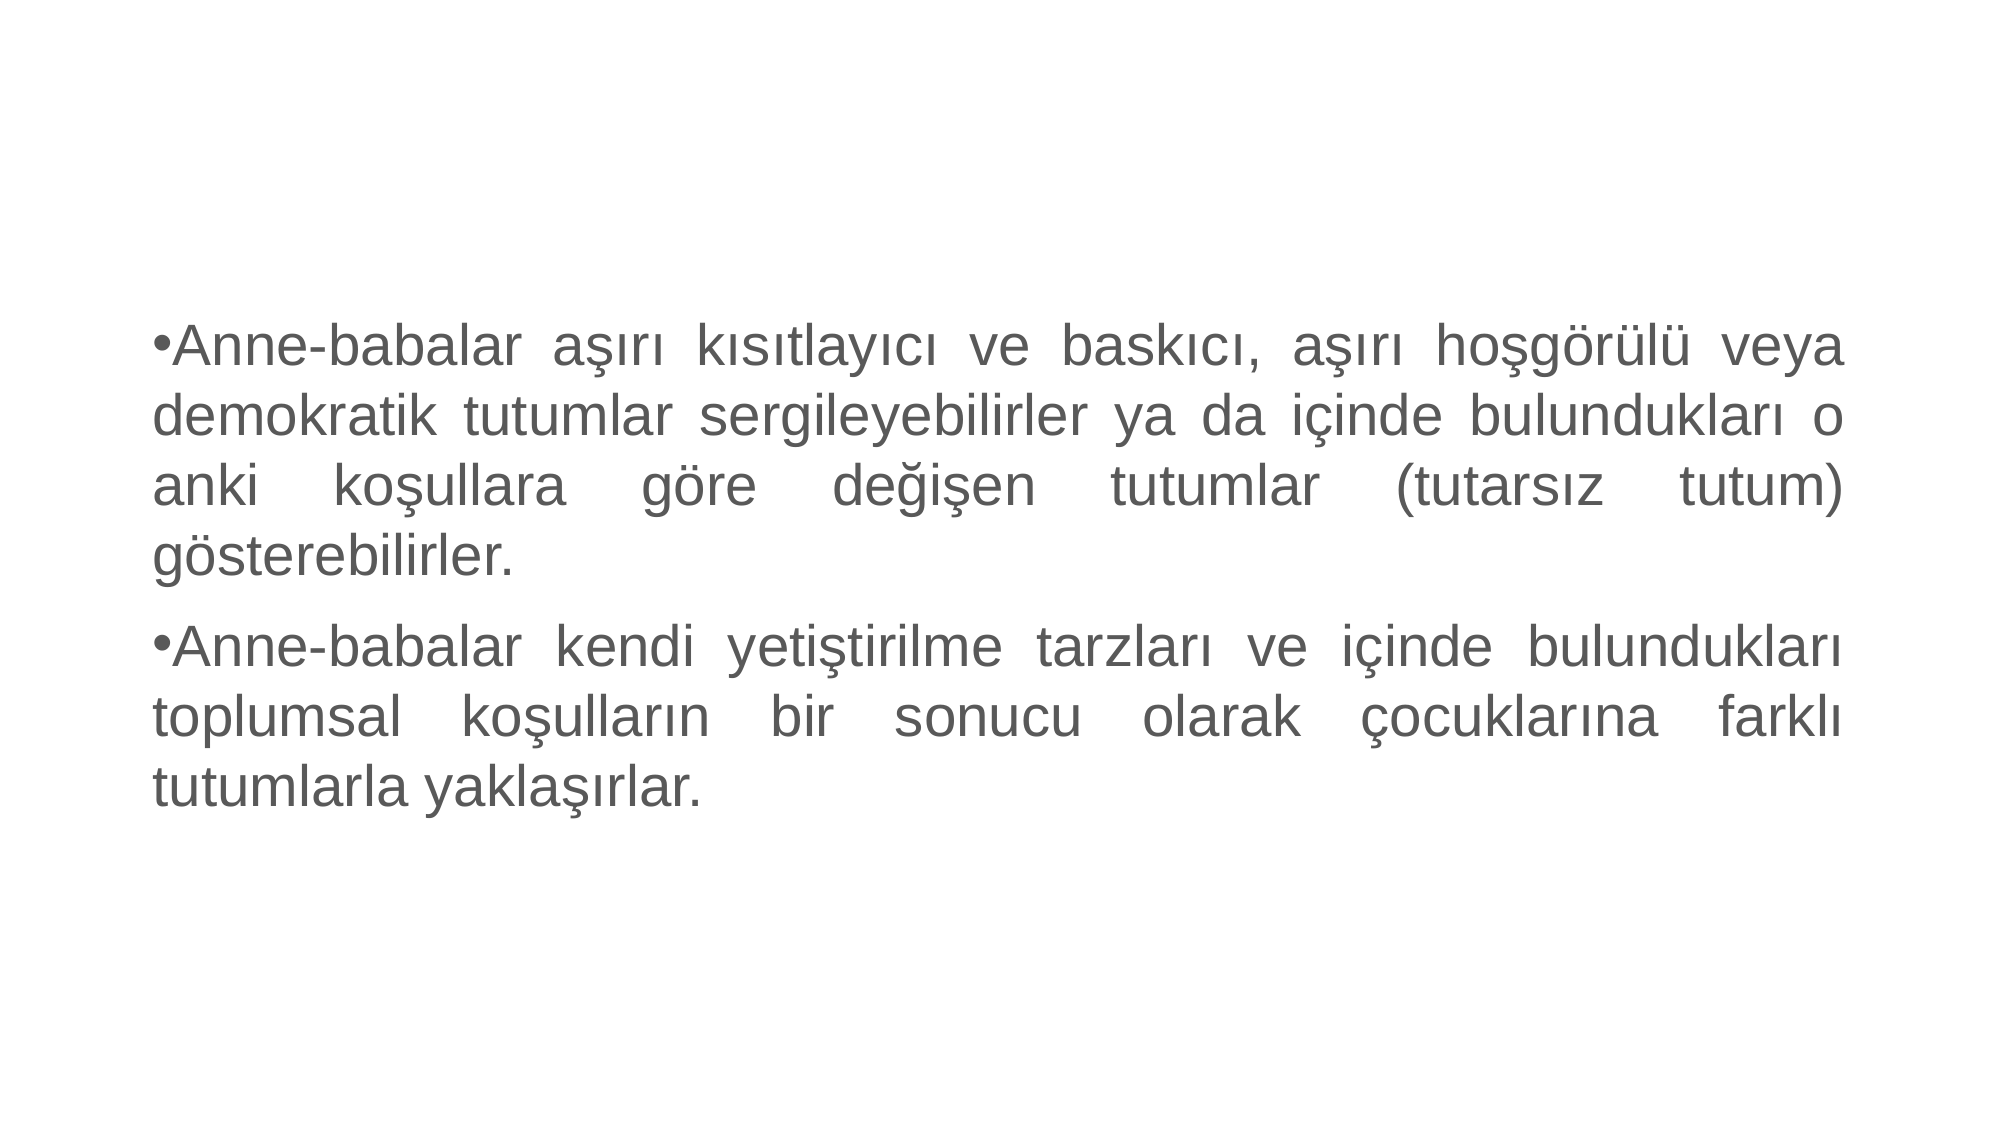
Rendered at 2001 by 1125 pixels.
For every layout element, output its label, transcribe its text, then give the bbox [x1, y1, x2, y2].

list Anne-babalar aşırı kısıtlayıcı ve baskıcı, aşırı hoşgörülü veya demokratik tutumlar sergileyebilirler ya da içinde bulundukları o anki koşullara göre değişen tutumlar (tutarsız tutum) gösterebilirler. Anne-babalar kendi yetiştirilme tarzları ve içinde bulundukları toplumsal koşulların bir sonucu olarak çocuklarına farklı tutumlarla yaklaşırlar. [137, 299, 1863, 1014]
